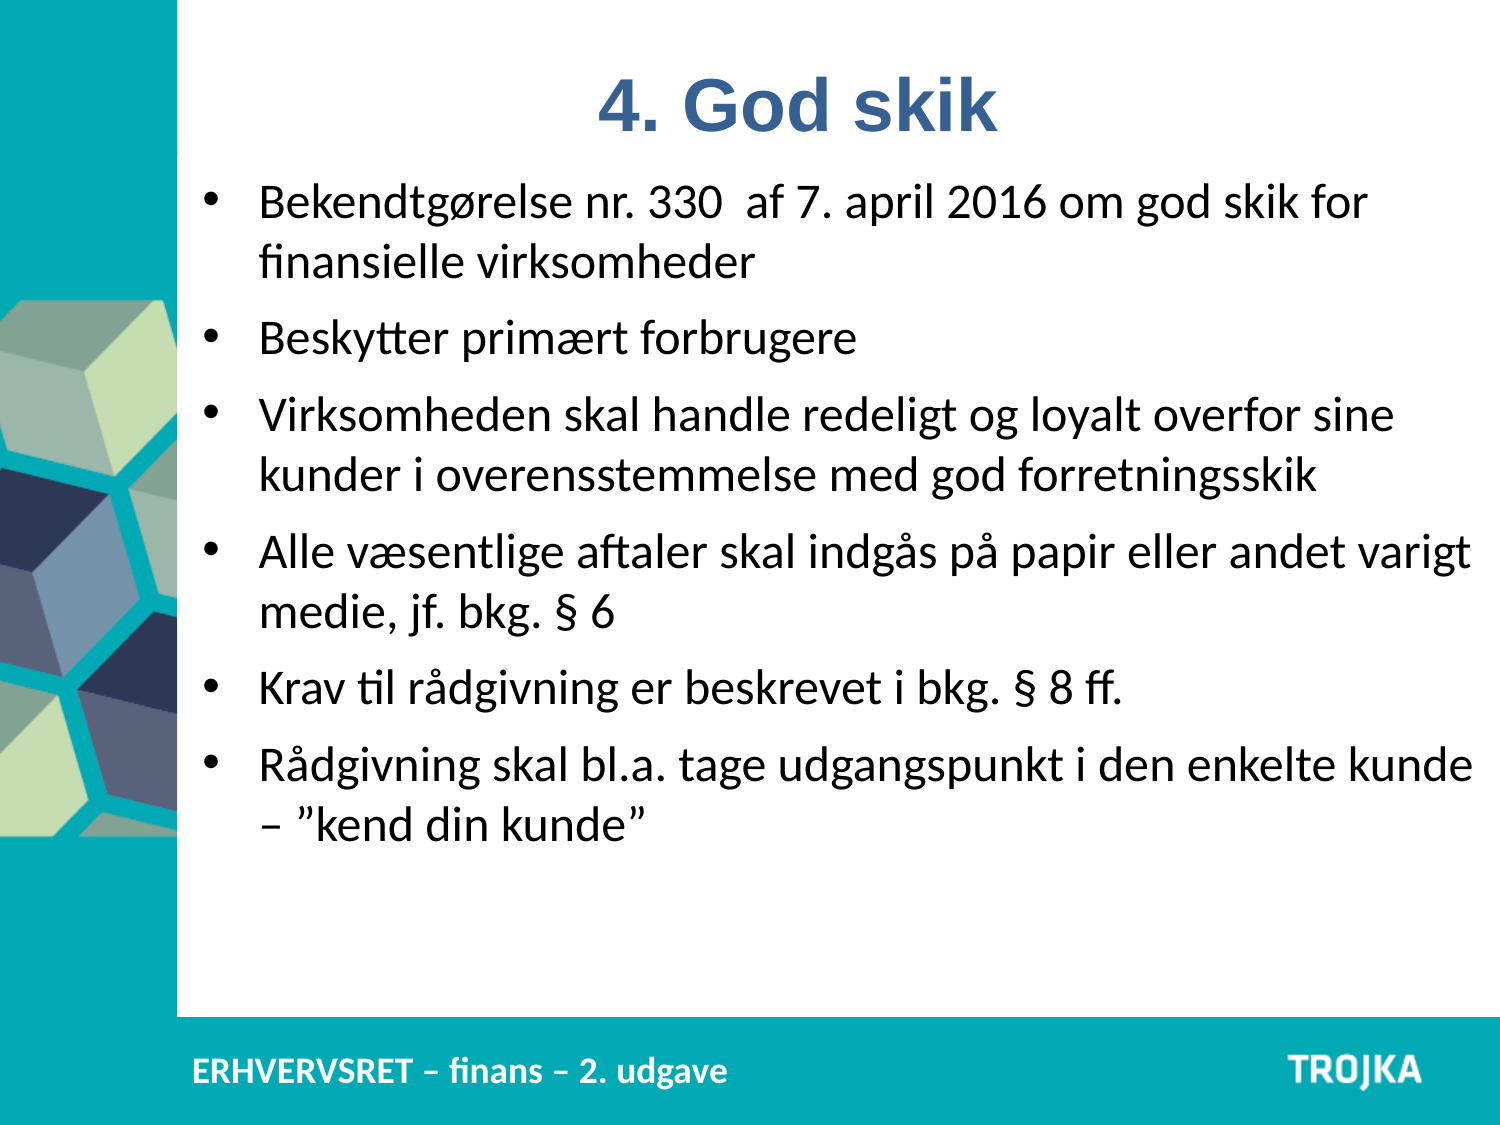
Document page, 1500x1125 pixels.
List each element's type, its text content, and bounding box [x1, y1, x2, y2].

list Bekendtgørelse nr. 330 af 7. april 2016 om god skik for finansielle virksomheder Beskytter primært forbrugere Virksomheden skal handle redeligt og loyalt overfor sine kunder i overensstemmelse med god forretningsskik Alle væsentlige aftaler skal indgås på papir eller andet varigt medie, jf. bkg. § 6 Krav til rådgivning er beskrevet i bkg. § 8 ff. Rådgivning skal bl.a. tage udgangspunkt i den enkelte kunde – ”kend din kunde” [187, 160, 1500, 1012]
text_box 4. God skik [123, 7, 1474, 195]
